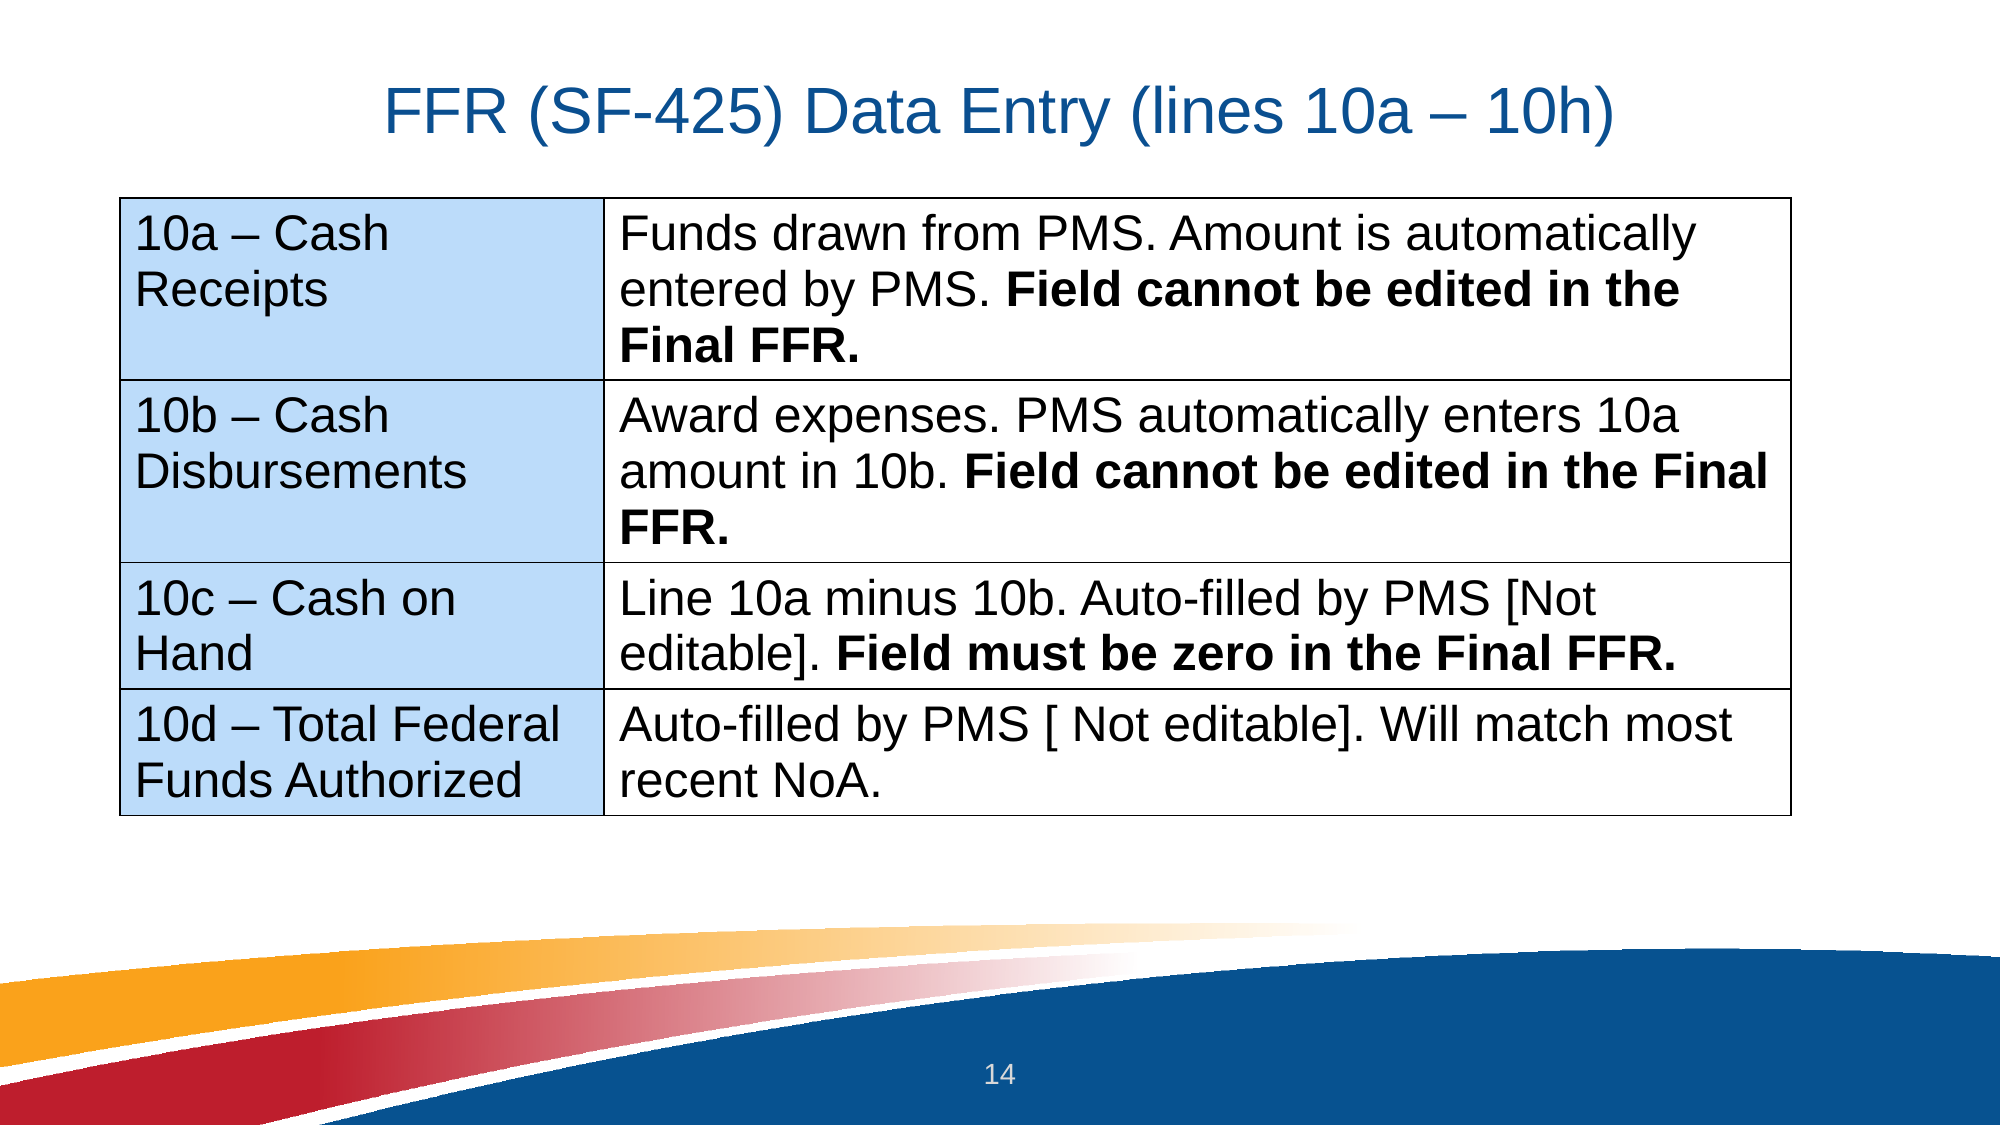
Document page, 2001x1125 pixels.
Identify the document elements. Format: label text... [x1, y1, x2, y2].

table_cell Line 10a minus 10b. Auto-filled by PMS [Not editable]. Field must be zero in the Final FFR. [605, 563, 1790, 688]
table_header 10a – Cash Receipts [121, 199, 603, 379]
table_cell Auto-filled by PMS [ Not editable]. Will match most recent NoA. [605, 690, 1790, 815]
picture [0, 887, 2000, 1125]
table_cell 10d – Total Federal Funds Authorized [121, 690, 603, 815]
slide_number 14 [766, 1042, 1234, 1103]
table_cell 10b – Cash Disbursements [121, 381, 603, 562]
title FFR (SF-425) Data Entry (lines 10a – 10h) [324, 60, 1675, 155]
table_cell 10c – Cash on Hand [121, 563, 603, 688]
table_header Funds drawn from PMS. Amount is automatically entered by PMS. Field cannot be edited in the Final FFR. [605, 199, 1790, 379]
table_cell Award expenses. PMS automatically enters 10a amount in 10b. Field cannot be edited in the Final FFR. [605, 381, 1790, 562]
